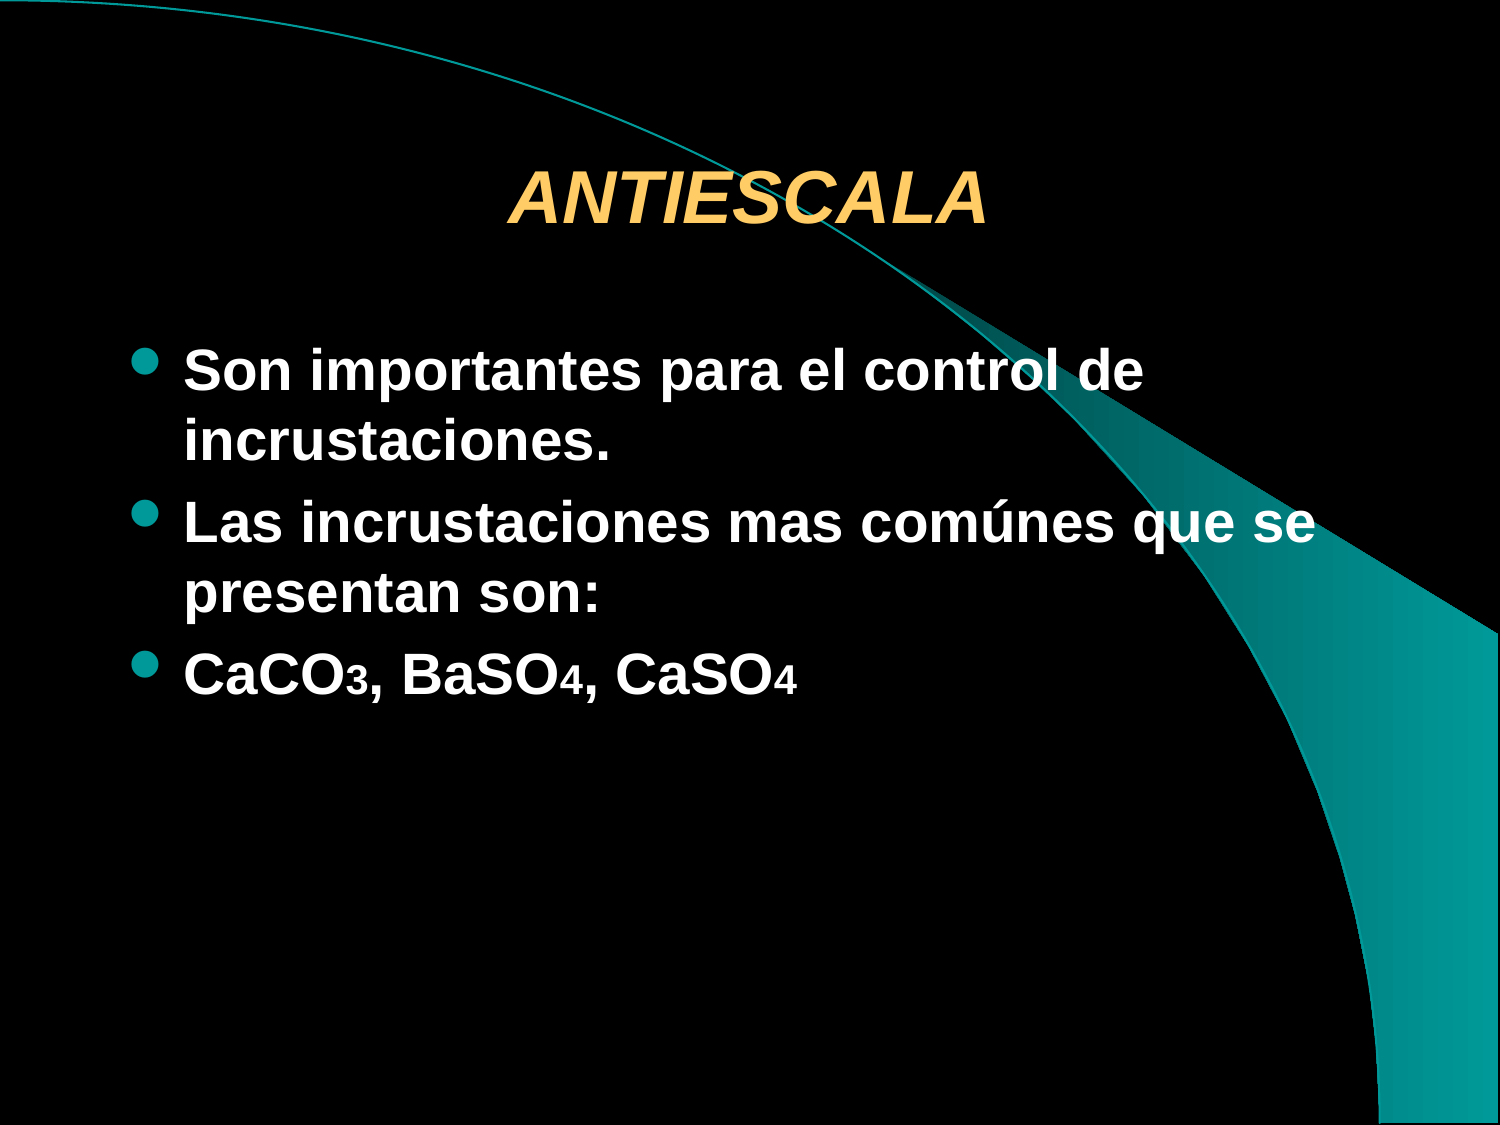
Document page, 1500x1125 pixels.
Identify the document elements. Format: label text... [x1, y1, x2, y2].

list Son importantes para el control de incrustaciones. Las incrustaciones mas comúnes que se presentan son: CaCO3, BaSO4, CaSO4 [112, 324, 1388, 1001]
title ANTIESCALA [112, 99, 1388, 288]
